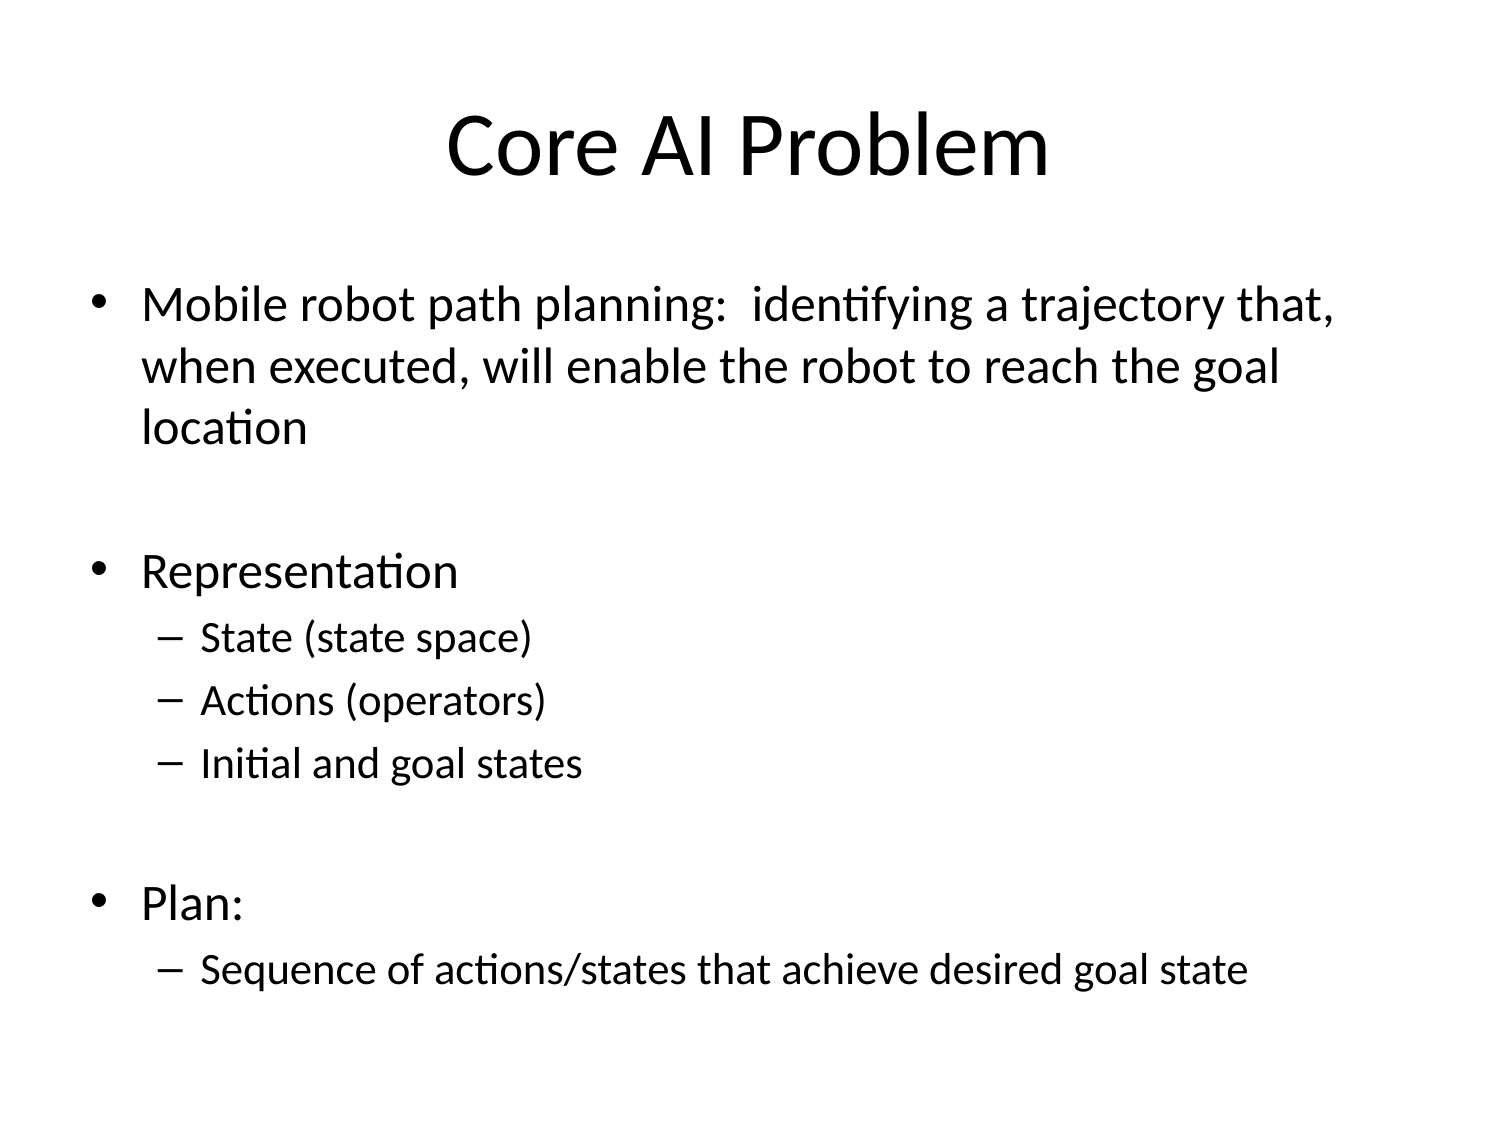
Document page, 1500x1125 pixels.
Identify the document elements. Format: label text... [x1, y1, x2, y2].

list Mobile robot path planning: identifying a trajectory that, when executed, will enable the robot to reach the goal location Representation State (state space) Actions (operators) Initial and goal states Plan: Sequence of actions/states that achieve desired goal state [75, 262, 1425, 1005]
title Core AI Problem [75, 45, 1425, 233]
